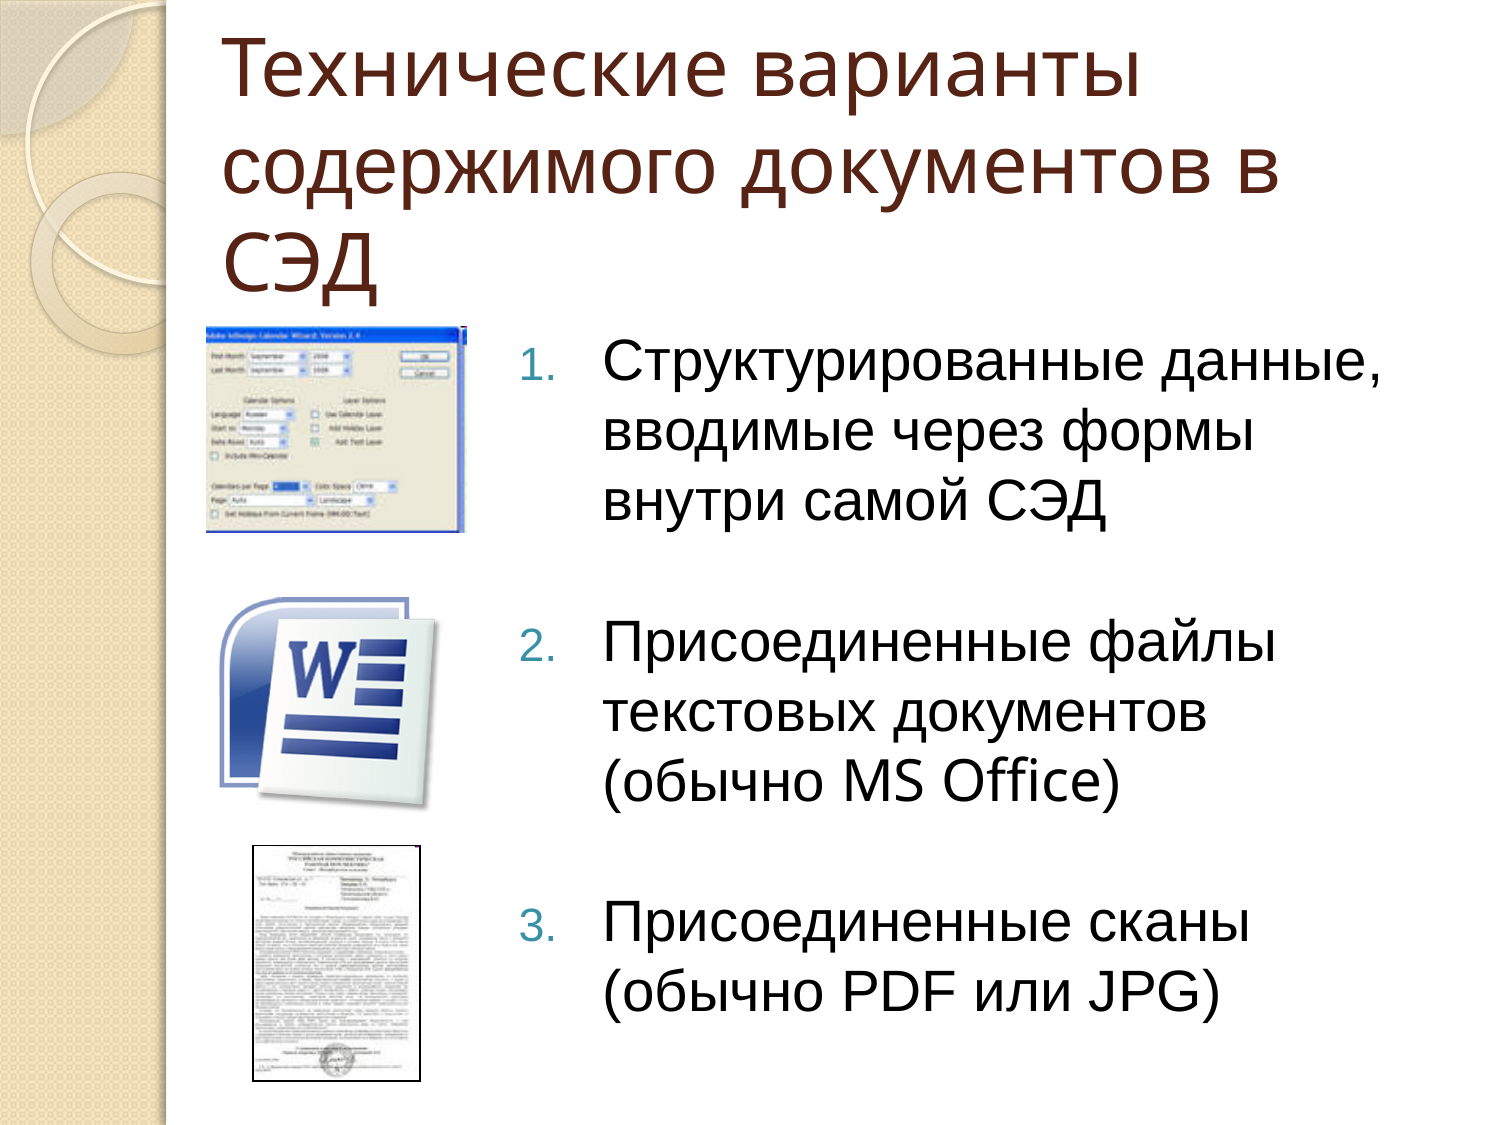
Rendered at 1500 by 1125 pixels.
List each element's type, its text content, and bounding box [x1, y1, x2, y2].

picture [253, 845, 420, 1081]
picture [218, 597, 444, 815]
list Структурированные данные, вводимые через формы внутри самой СЭД Присоединенные файлы текстовых документов (обычно MS Office) Присоединенные сканы (обычно PDF или JPG) [489, 314, 1449, 1083]
title Технические варианты содержимого документов в СЭД [206, 31, 1461, 291]
picture [206, 325, 467, 533]
